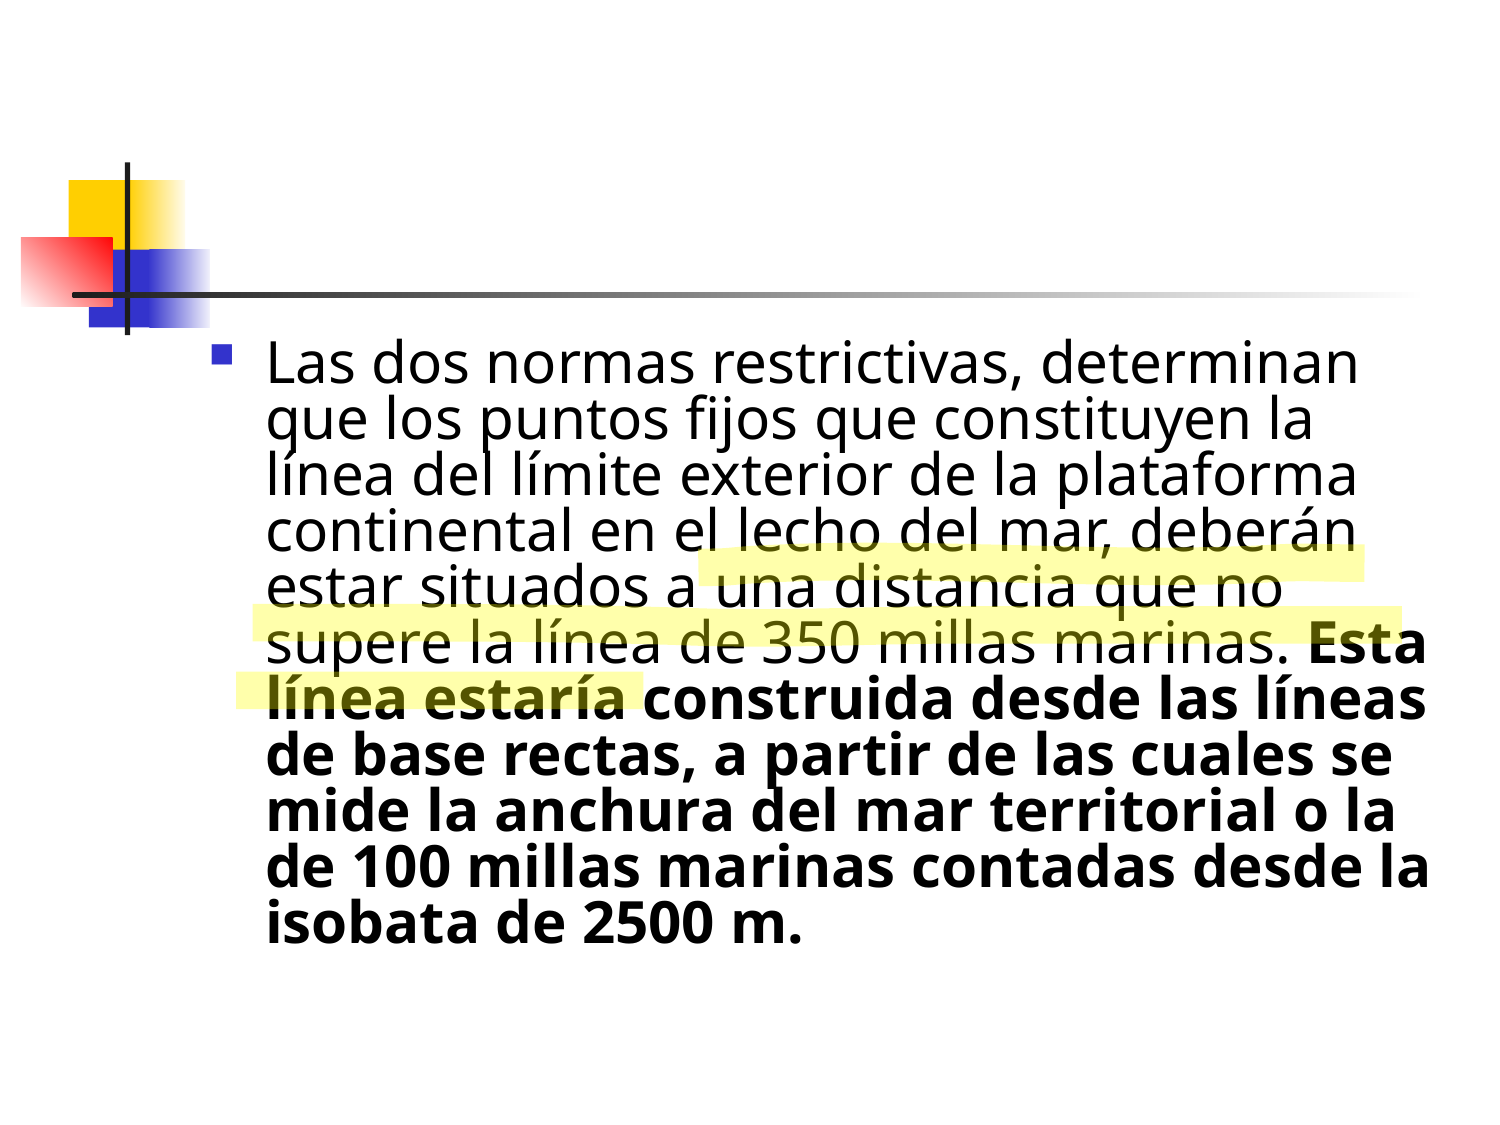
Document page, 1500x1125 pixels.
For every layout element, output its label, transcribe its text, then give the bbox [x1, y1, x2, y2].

list Las dos normas restrictivas, determinan que los puntos fijos que constituyen la línea del límite exterior de la plataforma continental en el lecho del mar, deberán estar situados a una distancia que no supere la línea de 350 millas marinas. Esta línea estaría construida desde las líneas de base rectas, a partir de las cuales se mide la anchura del mar territorial o la de 100 millas marinas contadas desde la isobata de 2500 m. [193, 330, 1470, 1007]
